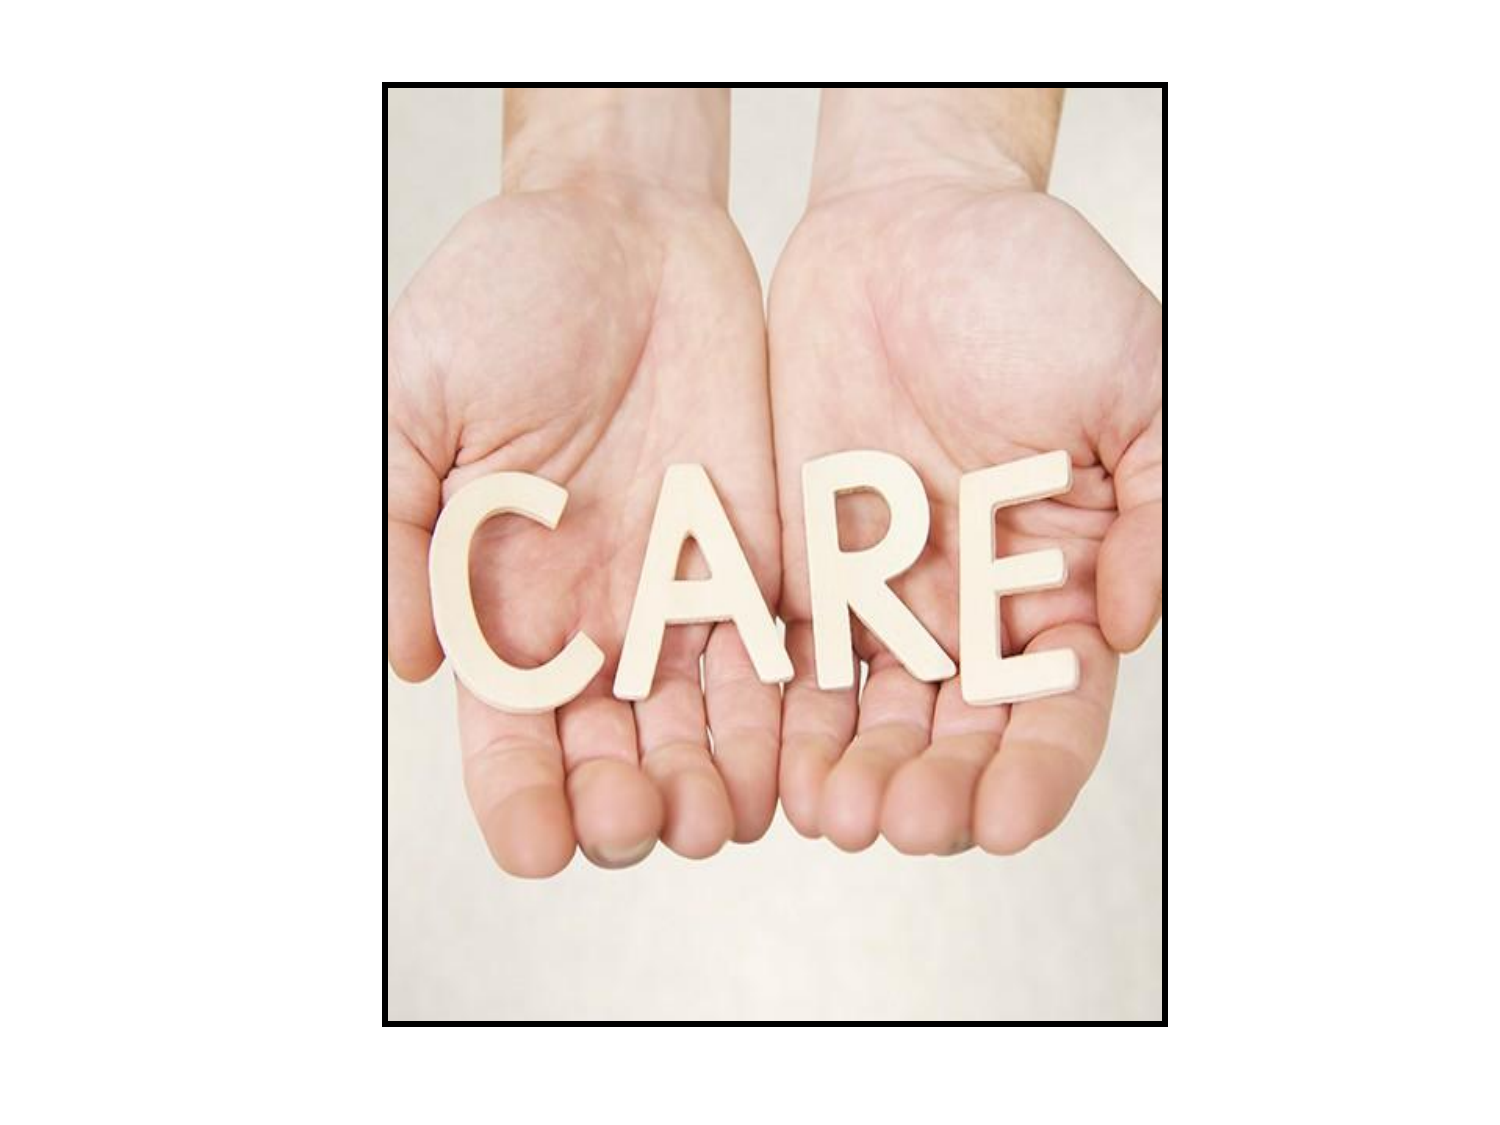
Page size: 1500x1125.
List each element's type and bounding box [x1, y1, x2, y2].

picture [387, 87, 1163, 1022]
